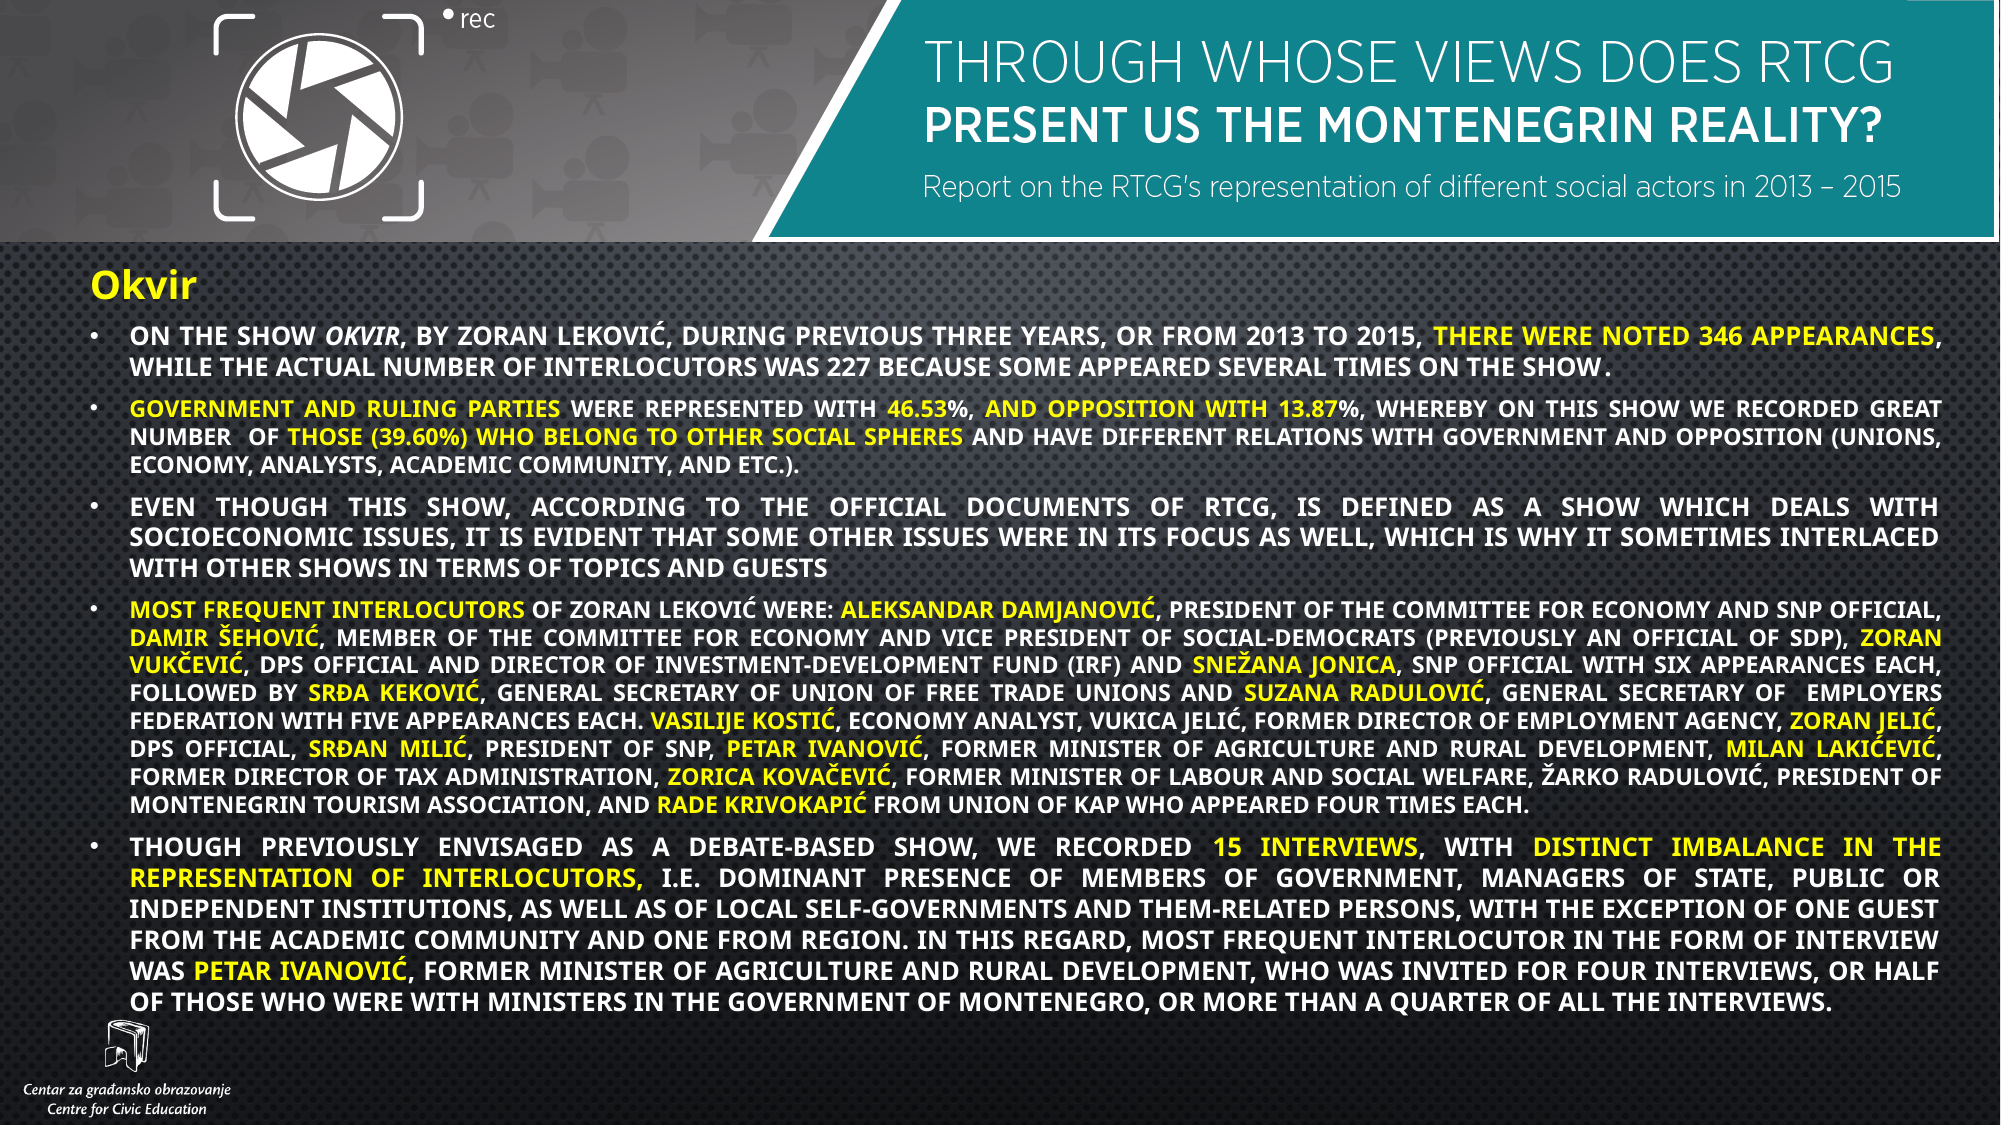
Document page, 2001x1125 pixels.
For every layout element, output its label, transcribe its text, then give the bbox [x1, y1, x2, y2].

list Okvir On the show Okvir, by Zoran Leković, during previous three years, or from 2013 to 2015, there were noted 346 appearances, while the actual number of interlocutors was 227 because some appeared several times on the show. government and ruling parties were represented with 46.53%, and opposition with 13.87%, whereby on this show we recorded great number of those (39.60%) who belong to other social spheres and have different relations with government and opposition (unions, economy, analysts, academic community, and etc.). Even though this show, according to the official documents of RTCG, is defined as a show which deals with socioeconomic issues, it is evident that some other issues were in its focus as well, which is why it sometimes interlaced with other shows in terms of topics and guests Most frequent interlocutors of Zoran Leković were: Aleksandar Damjanović, president of the Committee for economy and SNP official, Damir Šehović, member of the Committee for economy and vice president of Social-Democrats (previously an official of SDP), Zoran Vukčević, DPS official and director of Investment-development Fund (IRF) and Snežana Jonica, SNP official with six appearances each, followed by Srđa Keković, general secretary of Union of Free Trade Unions and Suzana Radulović, general secretary of Employers Federation with five appearances each. Vasilije Kostić, economy analyst, Vukica Jelić, former director of Employment agency, Zoran Jelić, DPS official, Srđan Milić, president of SNP, Petar Ivanović, former Minister of Agriculture and Rural Development, Milan Lakićević, former director of Tax Administration, Zorica Kovačević, former Minister of Labour and Social Welfare, Žarko Radulović, president of Montenegrin Tourism Association, and Rade Krivokapić from Union of KAP who appeared four times each. though previously envisaged as a debate-based show, we recorded 15 interviews, with distinct imbalance in the representation of interlocutors, i.e. dominant presence of members of Government, managers of state, public or independent institutions, as well as of local self-governments and them-related persons, with the exception of one guest from the academic community and one from region. In this regard, most frequent interlocutor in the form of interview was Petar Ivanović, former Minister of Agriculture and Rural Development, who was invited for four interviews, or half of those who were with ministers in the Government of Montenegro, or more than a quarter of all the interviews. [74, 251, 1958, 1067]
picture [0, 0, 1999, 242]
picture [14, 1012, 240, 1125]
